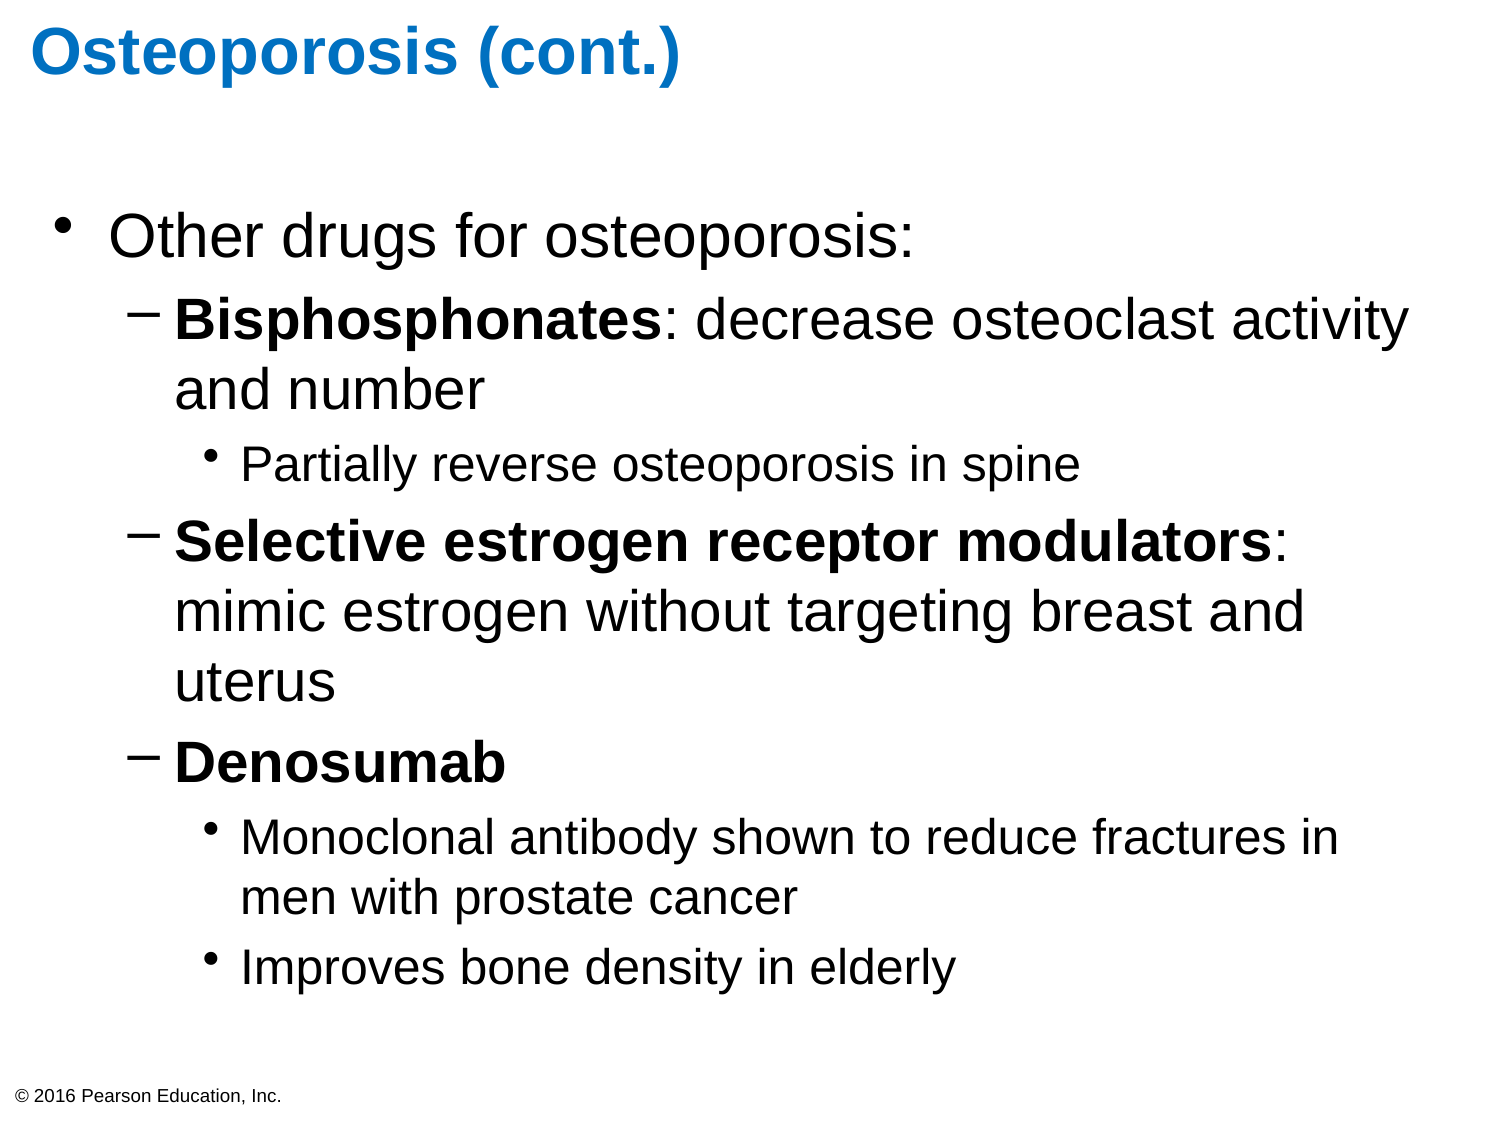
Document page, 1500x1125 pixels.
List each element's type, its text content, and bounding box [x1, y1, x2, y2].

list Other drugs for osteoporosis: Bisphosphonates: decrease osteoclast activity and number Partially reverse osteoporosis in spine Selective estrogen receptor modulators: mimic estrogen without targeting breast and uterus Denosumab Monoclonal antibody shown to reduce fractures in men with prostate cancer Improves bone density in elderly [37, 187, 1463, 1066]
footer © 2016 Pearson Education, Inc. [0, 1065, 507, 1125]
title Osteoporosis (cont.) [0, 0, 1500, 96]
